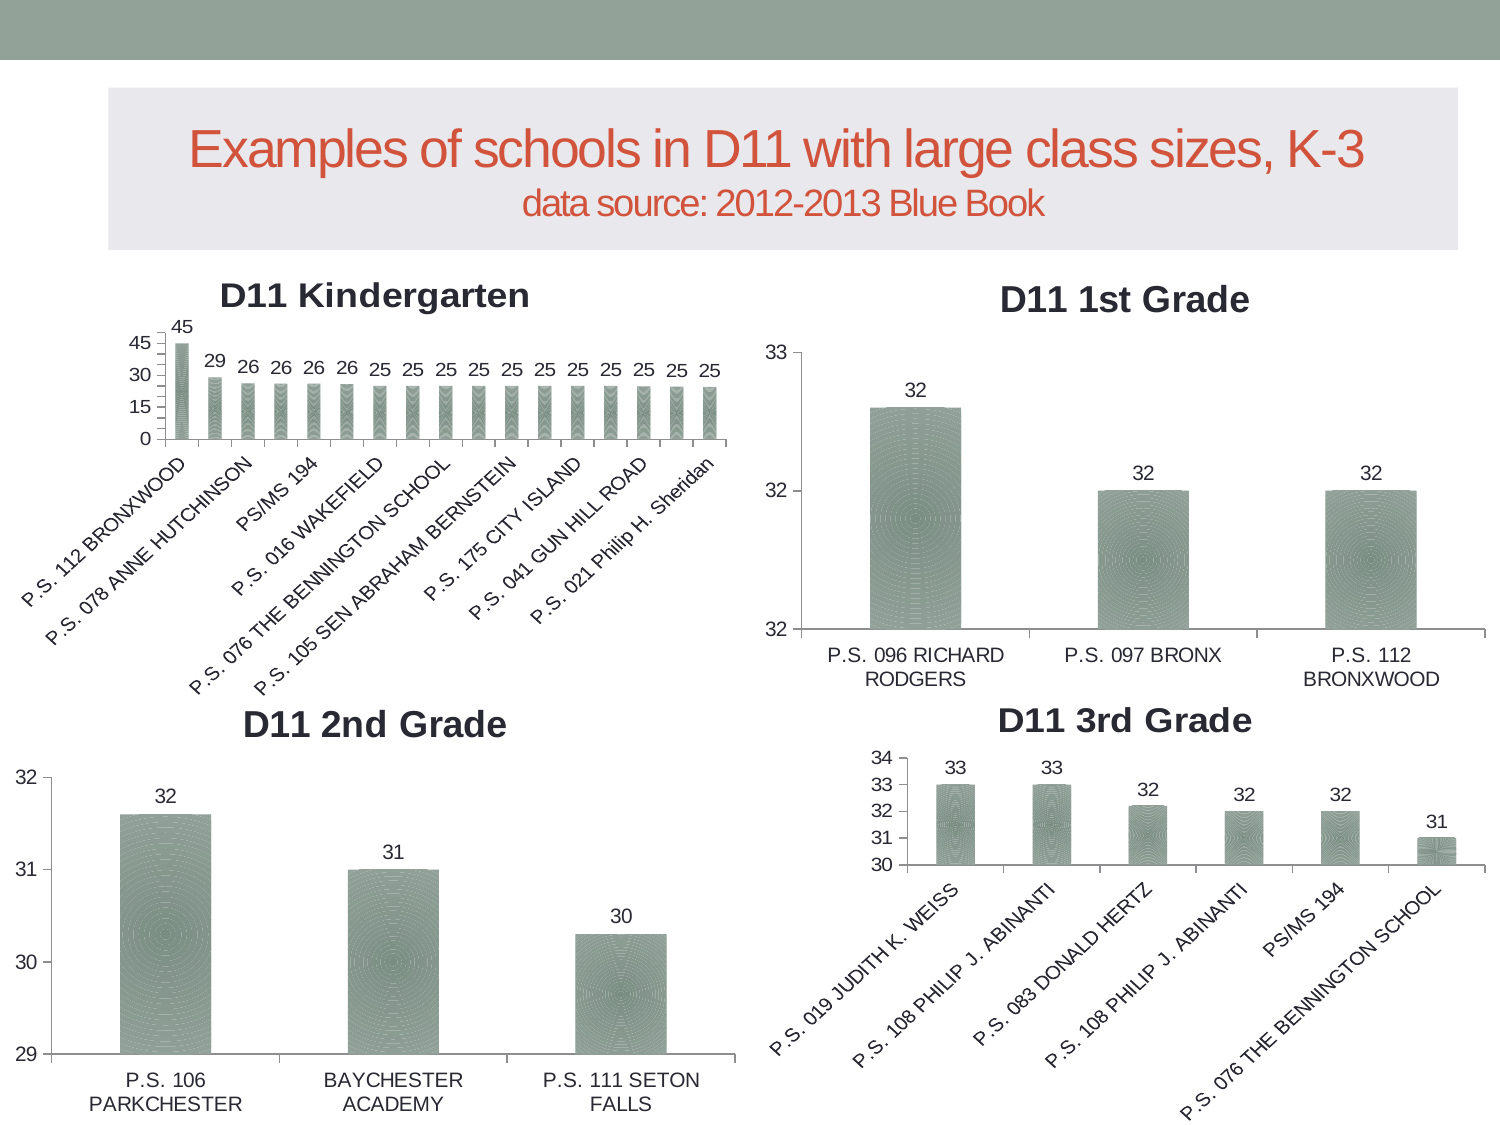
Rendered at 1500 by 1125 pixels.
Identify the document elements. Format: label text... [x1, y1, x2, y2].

chart [0, 249, 1500, 1125]
title Examples of schools in D11 with large class sizes, K-3 data source: 2012-2013 Blue Book [108, 87, 1459, 246]
